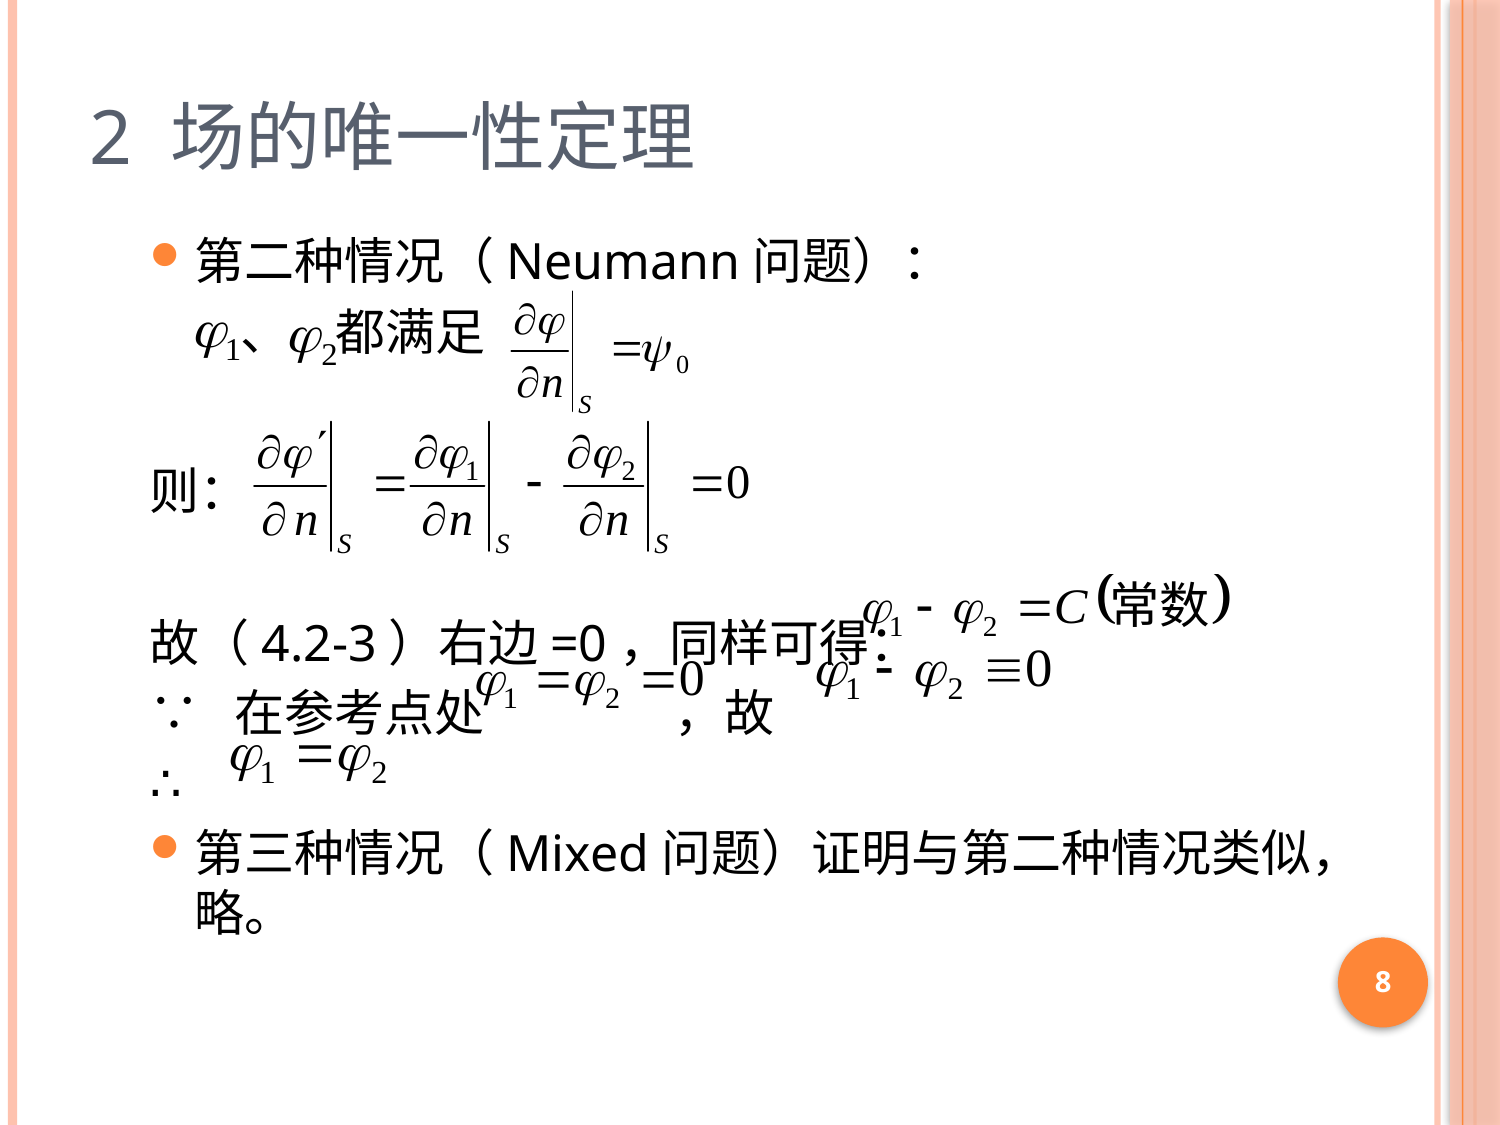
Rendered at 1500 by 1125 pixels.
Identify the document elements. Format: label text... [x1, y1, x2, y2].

title 2 场的唯一性定理 [75, 11, 1425, 187]
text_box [854, 573, 1234, 646]
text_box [222, 714, 399, 794]
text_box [468, 643, 716, 718]
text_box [245, 409, 761, 563]
list 第二种情况（Neumann问题）： 、 都满足 则： 故（4.2-3）右边=0，同样可得： ∵ 在参考点处 ，故 ∴ 第三种情况（Mixed问题）证明与第二种情况类似，略。 [75, 222, 1425, 1020]
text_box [186, 292, 249, 371]
slide_number 8 [1333, 940, 1434, 1027]
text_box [807, 632, 1061, 710]
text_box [503, 280, 700, 406]
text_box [280, 297, 348, 376]
